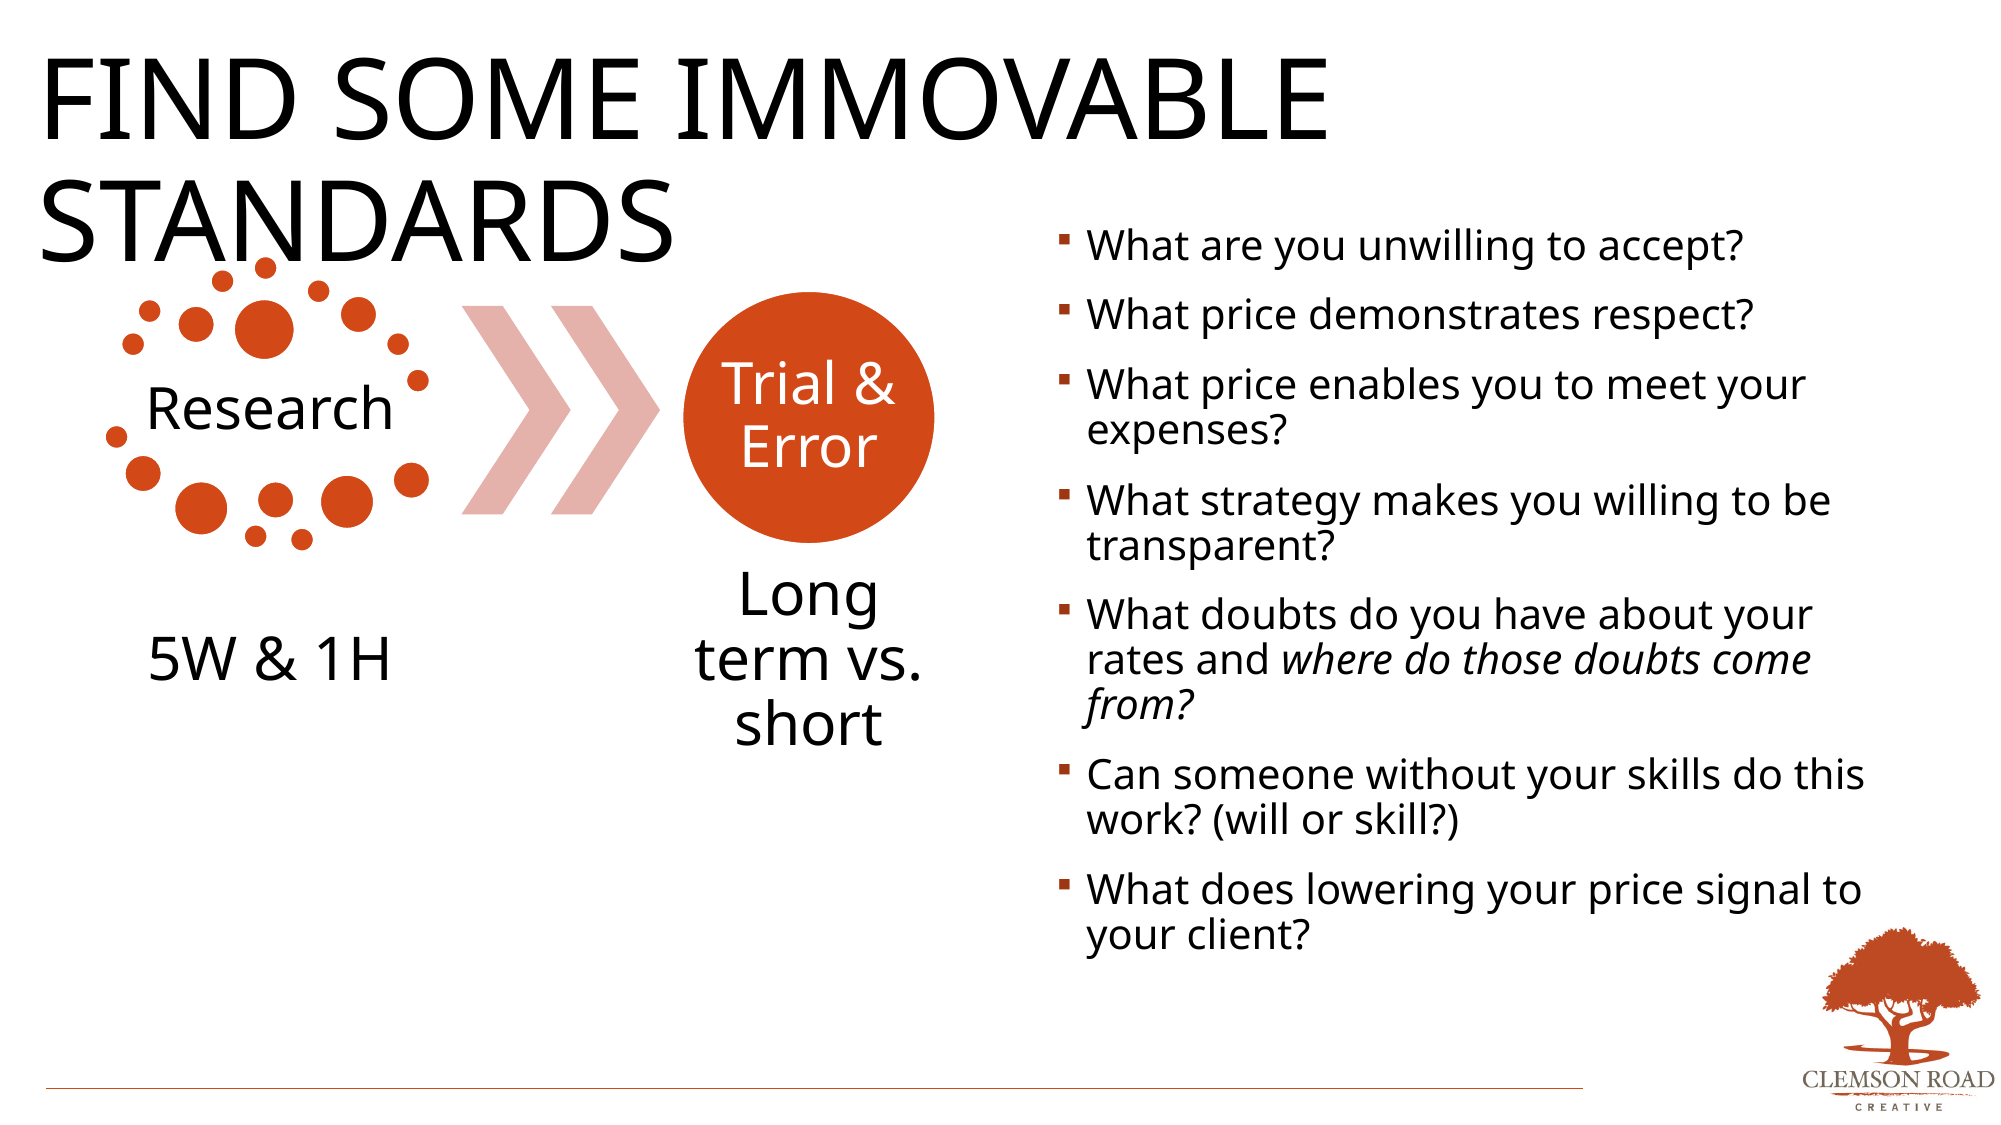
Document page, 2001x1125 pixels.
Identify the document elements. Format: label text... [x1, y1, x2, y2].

text_box Find some immovable standards [23, 35, 1674, 300]
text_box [79, 183, 958, 824]
text_box What are you unwilling to accept? What price demonstrates respect? What price enables you to meet your expenses? What strategy makes you willing to be transparent? What doubts do you have about your rates and where do those doubts come from? Can someone without your skills do this work? (will or skill?) What does lowering your price signal to your client? [1041, 216, 1886, 1006]
picture [1797, 922, 2000, 1125]
